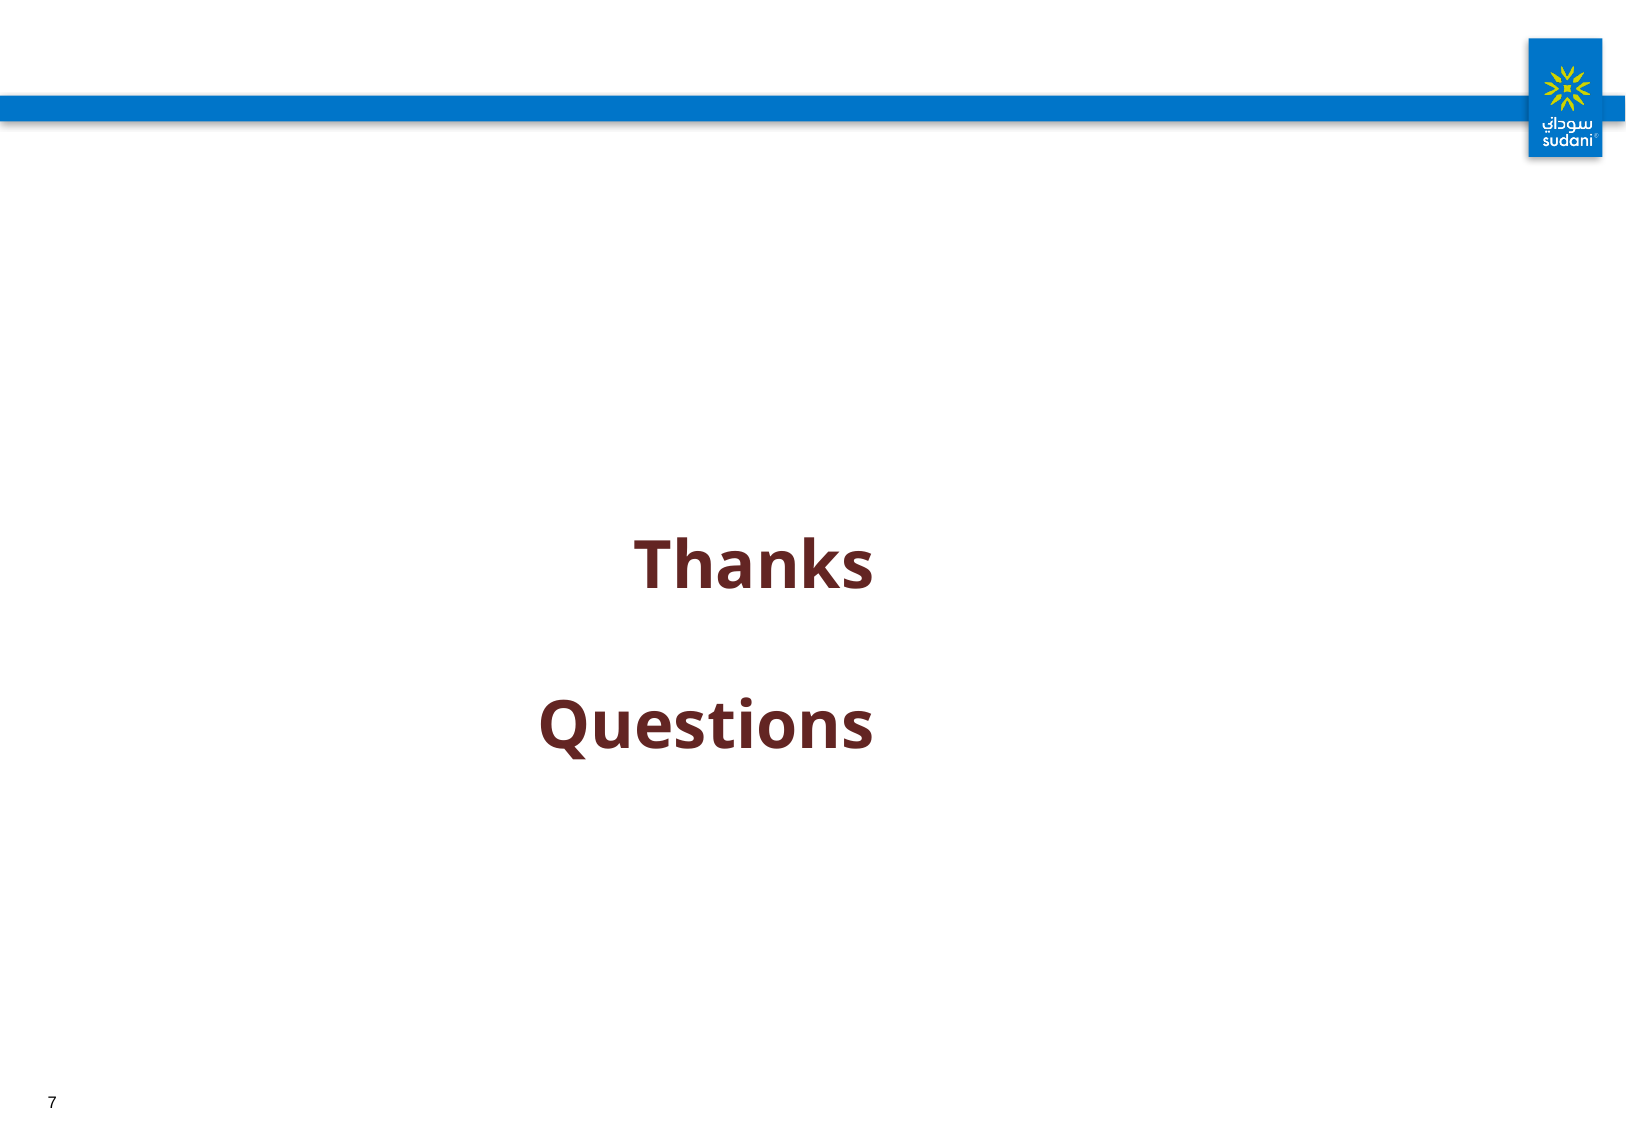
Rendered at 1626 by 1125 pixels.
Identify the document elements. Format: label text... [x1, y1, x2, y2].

text_box Thanks Questions [505, 514, 890, 770]
